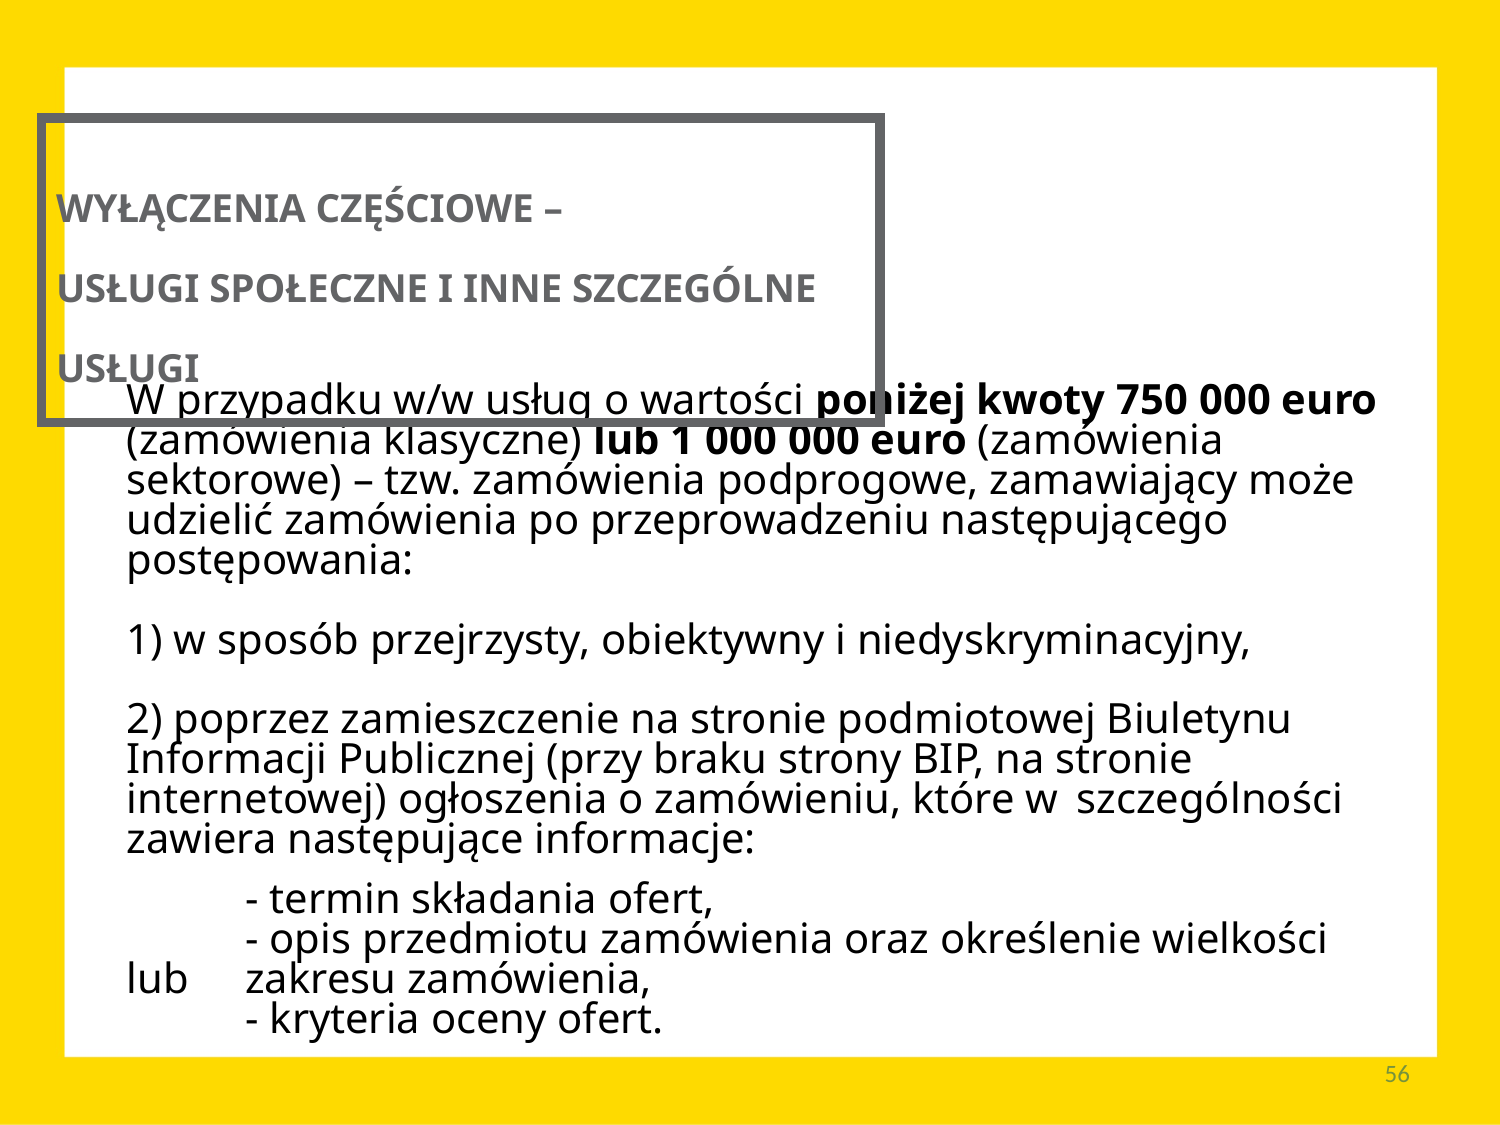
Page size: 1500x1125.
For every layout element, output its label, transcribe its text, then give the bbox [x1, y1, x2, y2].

text_box W przypadku w/w usług o wartości poniżej kwoty 750 000 euro (zamówienia klasyczne) lub 1 000 000 euro (zamówienia sektorowe) – tzw. zamówienia podprogowe, zamawiający może udzielić zamówienia po przeprowadzeniu następującego postępowania: 1) w sposób przejrzysty, obiektywny i niedyskryminacyjny, 2) poprzez zamieszczenie na stronie podmiotowej Biuletynu Informacji Publicznej (przy braku strony BIP, na stronie internetowej) ogłoszenia o zamówieniu, które w szczególności zawiera następujące informacje: - termin składania ofert, - opis przedmiotu zamówienia oraz określenie wielkości lub zakresu zamówienia, - kryteria oceny ofert. [112, 349, 1412, 1050]
picture [0, 0, 1500, 1125]
text_box WYŁĄCZENIA CZĘŚCIOWE – USŁUGI SPOŁECZNE I INNE SZCZEGÓLNE USŁUGI [41, 118, 880, 423]
slide_number 56 [1074, 1042, 1425, 1103]
